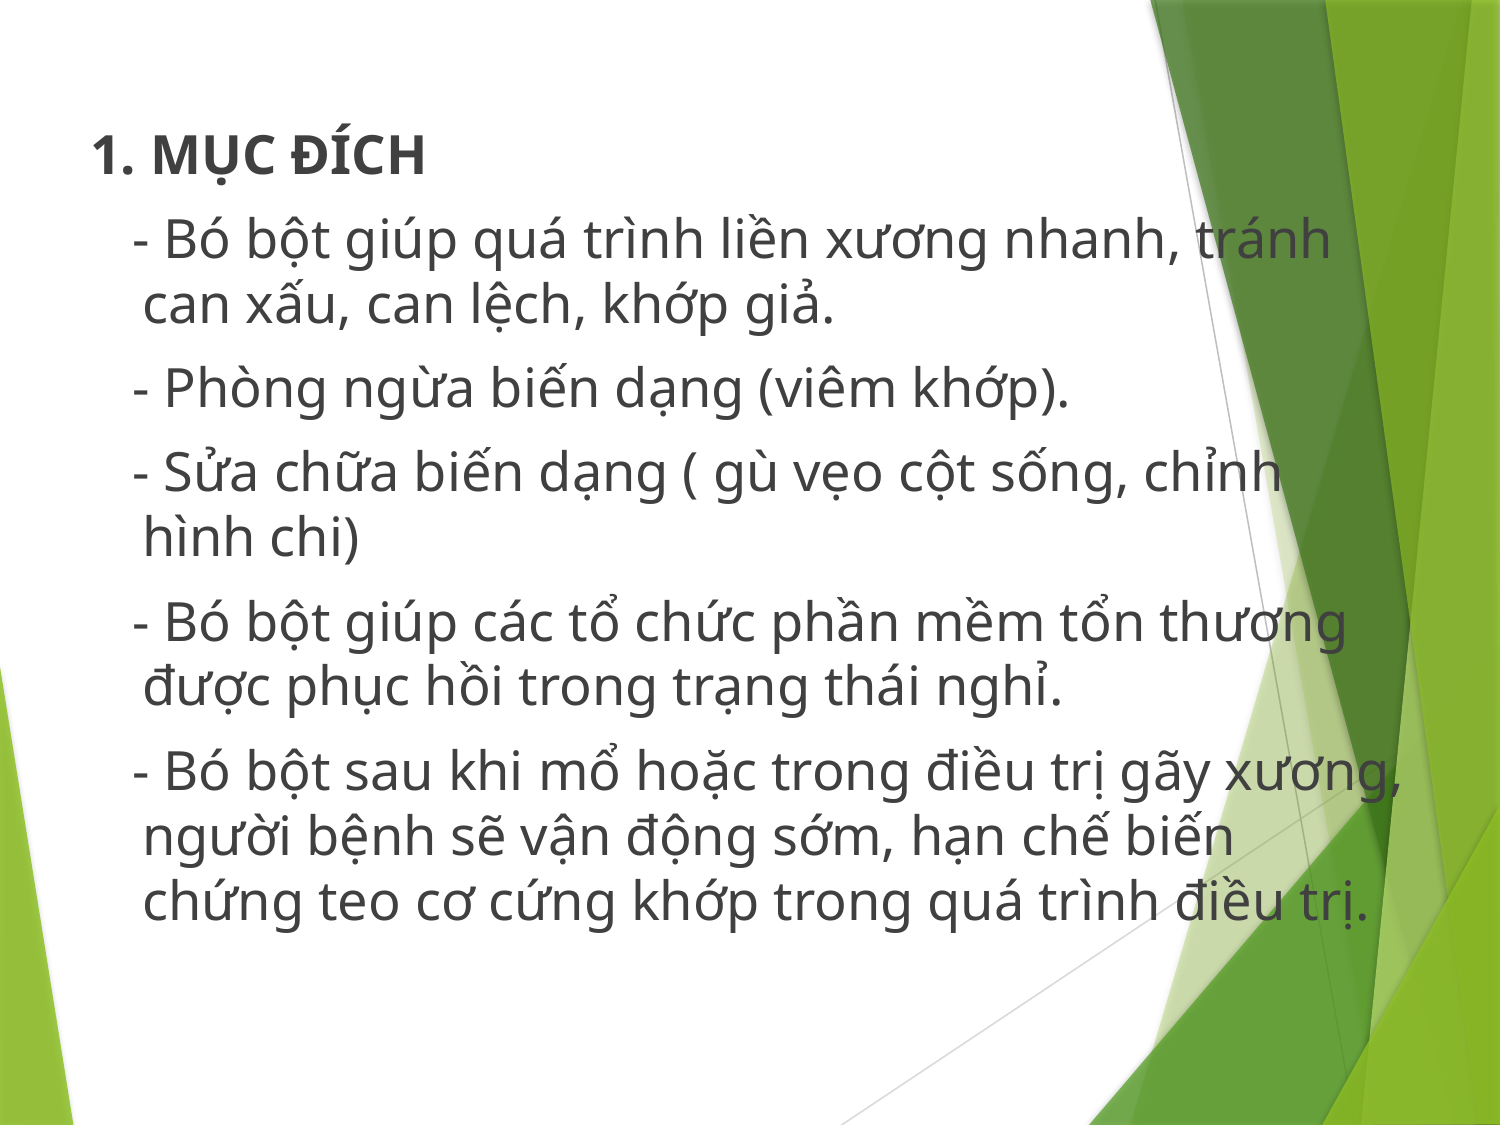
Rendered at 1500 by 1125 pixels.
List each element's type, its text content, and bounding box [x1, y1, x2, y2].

list 1. MỤC ĐÍCH - Bó bột giúp quá trình liền xương nhanh, tránh can xấu, can lệch, khớp giả. - Phòng ngừa biến dạng (viêm khớp). - Sửa chữa biến dạng ( gù vẹo cột sống, chỉnh hình chi) - Bó bột giúp các tổ chức phần mềm tổn thương được phục hồi trong trạng thái nghỉ. - Bó bột sau khi mổ hoặc trong điều trị gãy xương, người bệnh sẽ vận động sớm, hạn chế biến chứng teo cơ cứng khớp trong quá trình điều trị. [75, 112, 1425, 1005]
